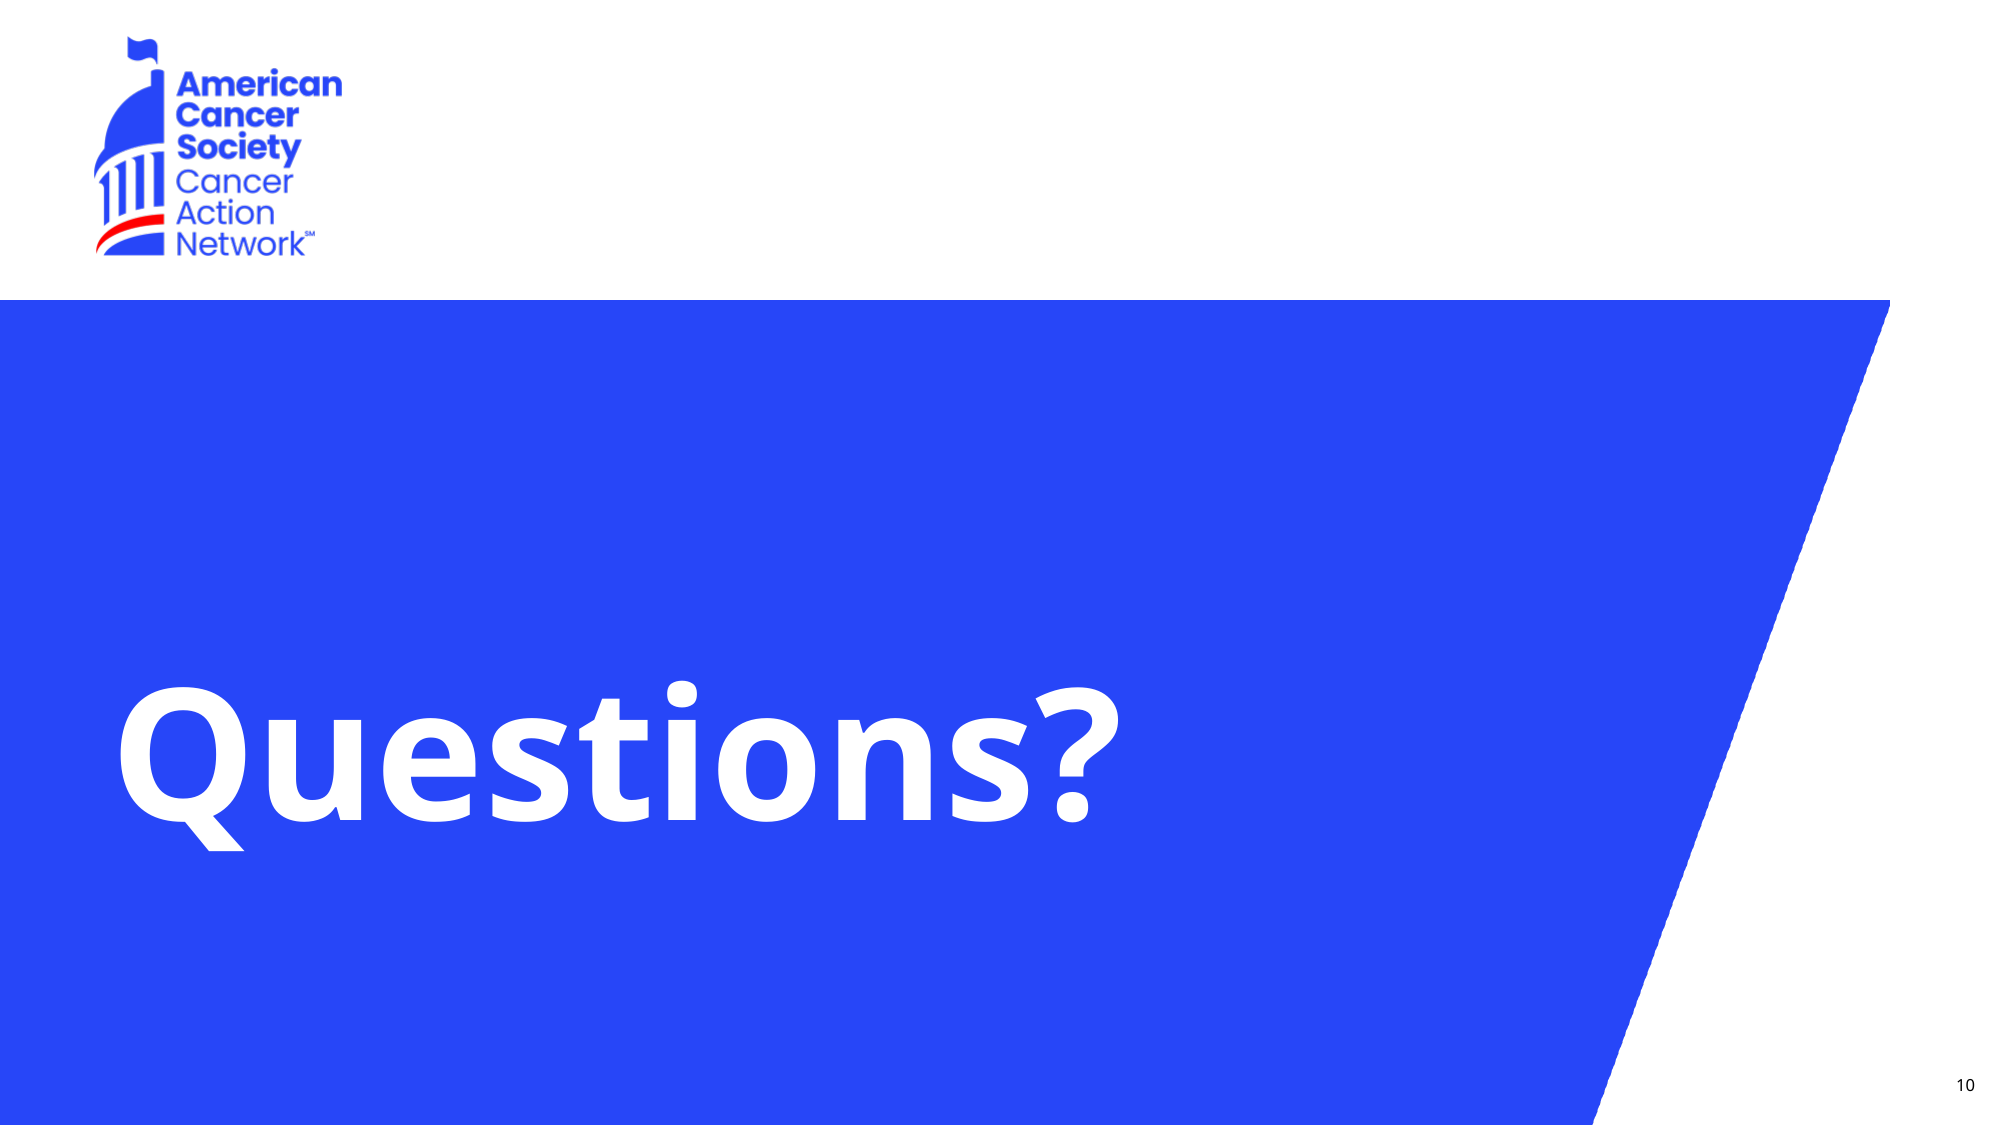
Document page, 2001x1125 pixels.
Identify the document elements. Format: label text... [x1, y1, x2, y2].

picture [0, 299, 1890, 1125]
slide_number 10 [1890, 1075, 1975, 1096]
picture [68, 10, 368, 282]
